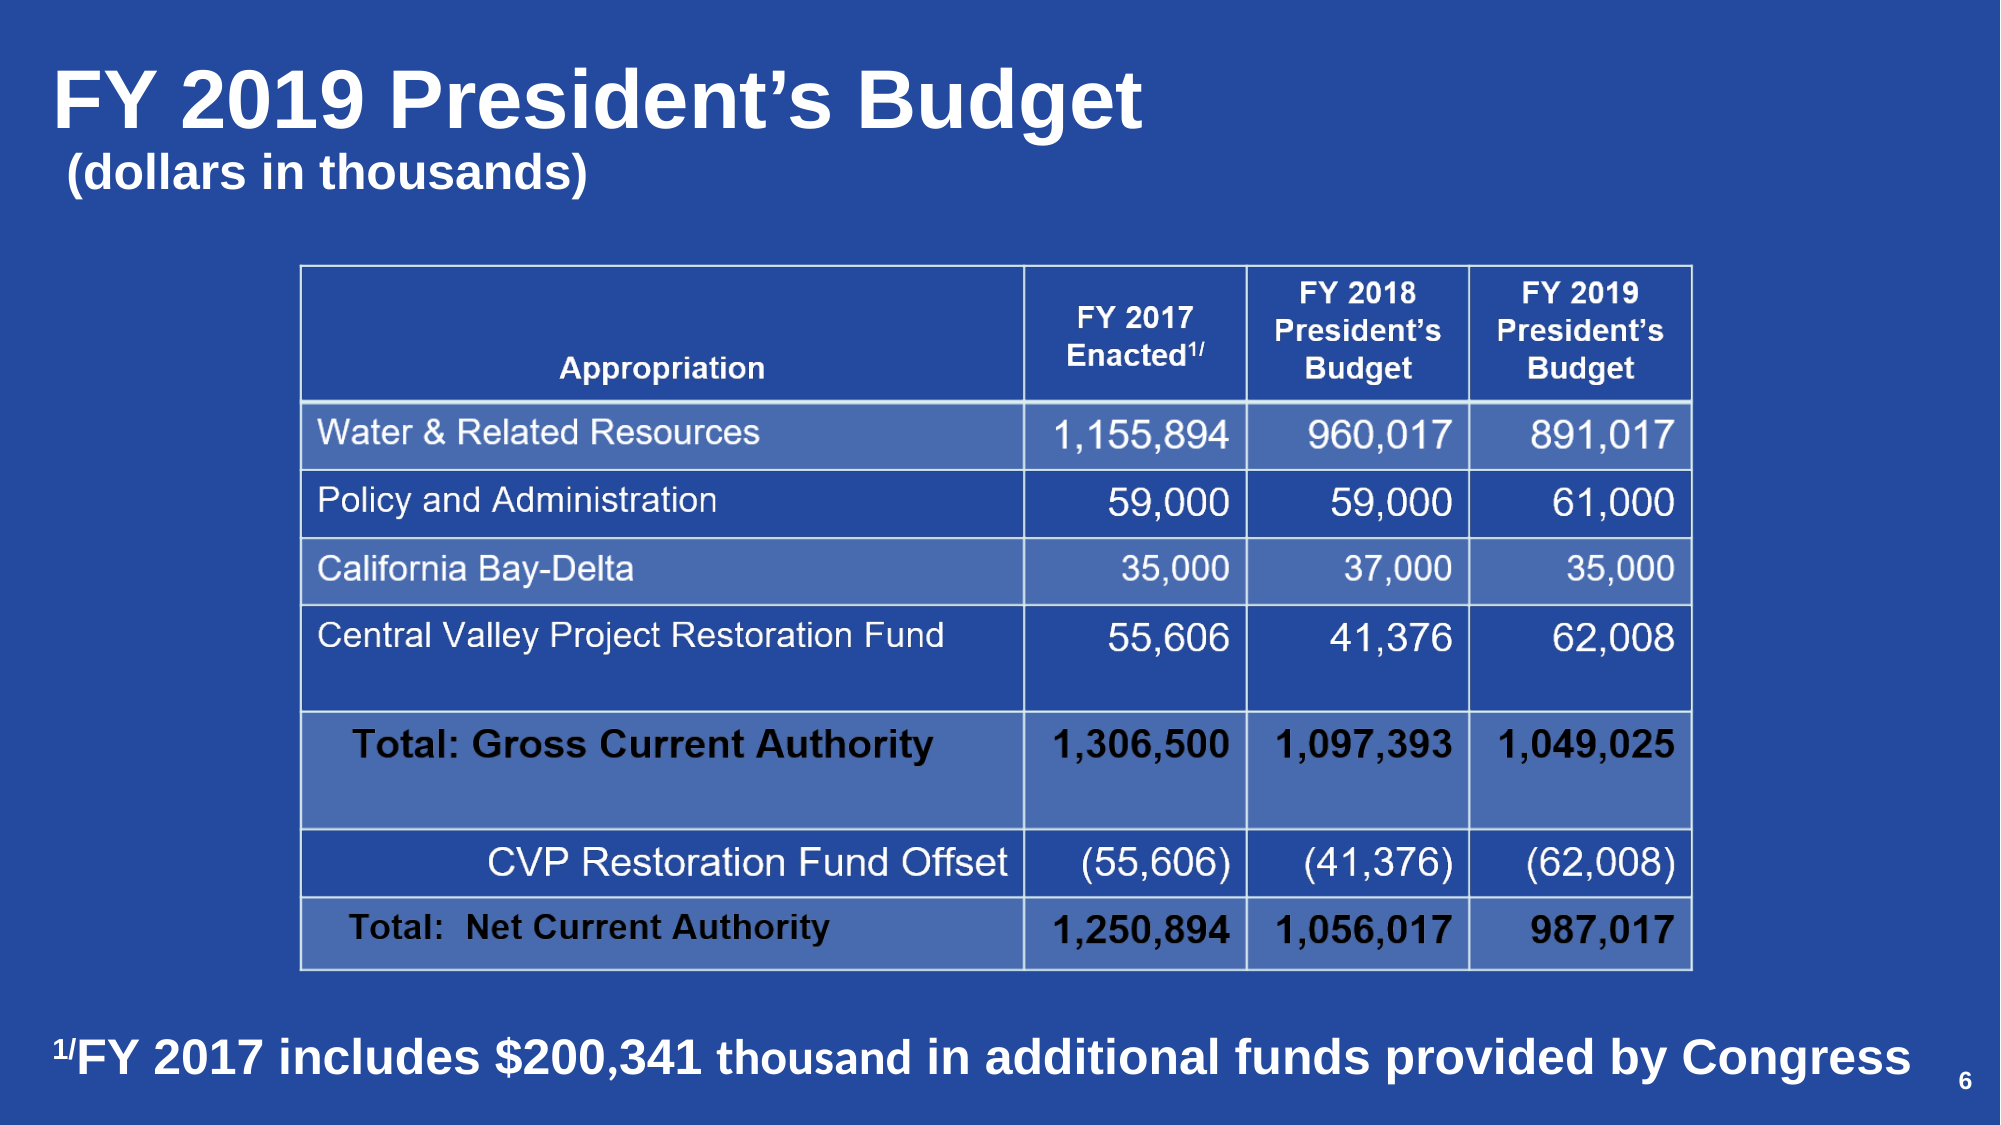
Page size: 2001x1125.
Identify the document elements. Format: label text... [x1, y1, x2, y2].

slide_number 6 [1537, 1050, 1988, 1110]
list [299, 264, 1696, 979]
text_box 1/FY 2017 includes $200,341 thousand in additional funds provided by Congress [37, 1016, 1949, 1125]
title FY 2019 President’s Budget (dollars in thousands) [37, 19, 1958, 238]
